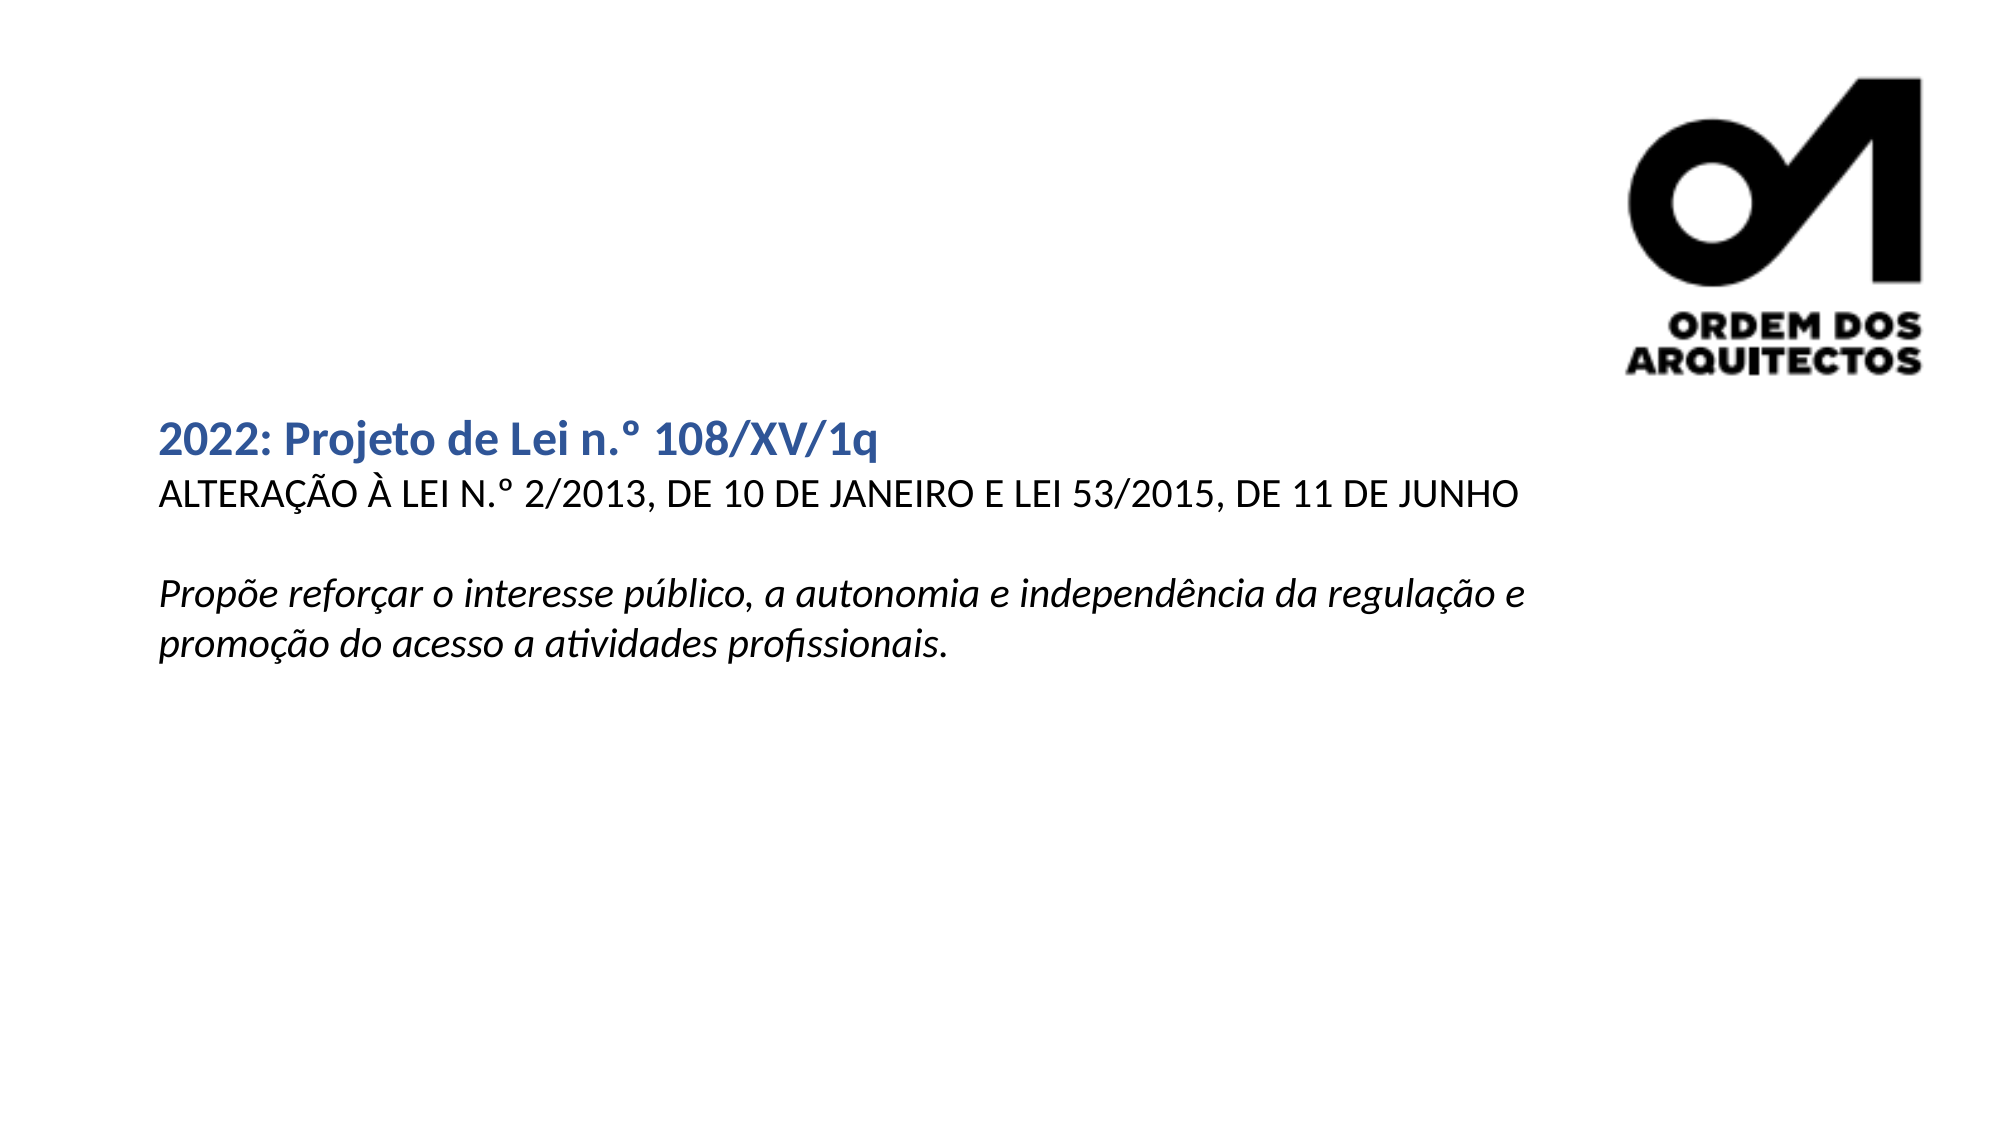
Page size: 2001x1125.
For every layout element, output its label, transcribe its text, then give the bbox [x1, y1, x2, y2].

text_box 2022: Projeto de Lei n.º 108/XV/1q ALTERAÇÃO À LEI N.º 2/2013, DE 10 DE JANEIRO E LEI 53/2015, DE 11 DE JUNHO Propõe reforçar o interesse público, a autonomia e independência da regulação e promoção do acesso a atividades profissionais. [143, 398, 1618, 674]
picture [1476, 0, 2000, 414]
